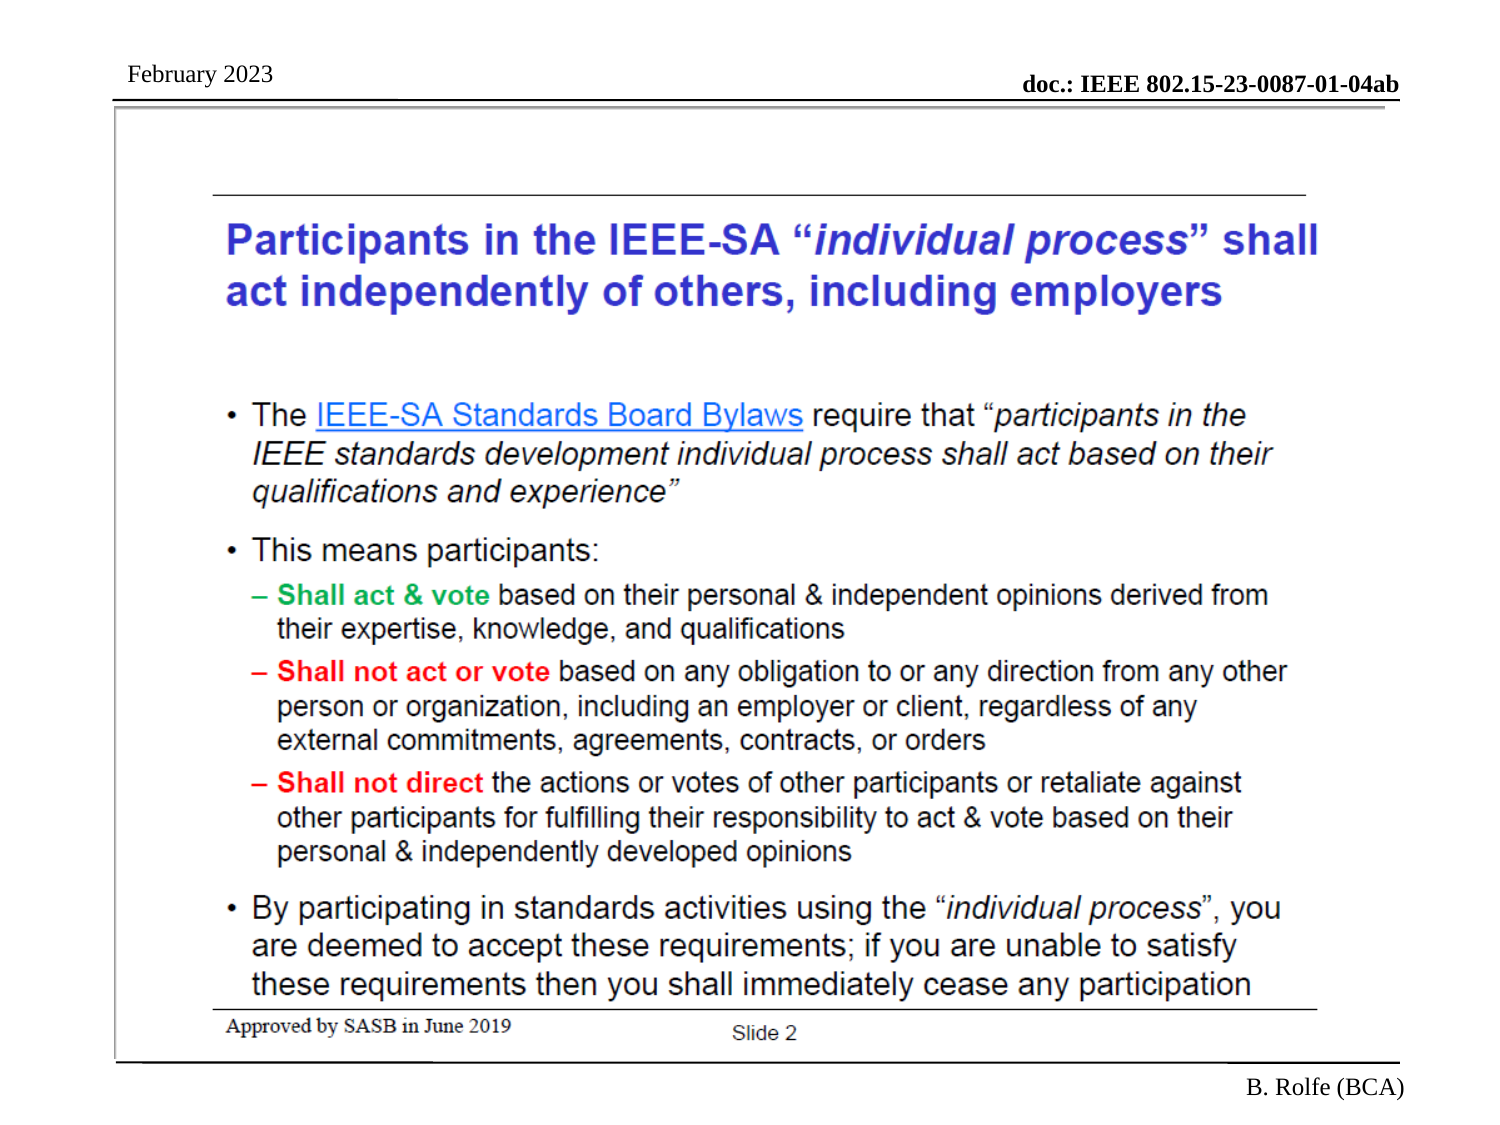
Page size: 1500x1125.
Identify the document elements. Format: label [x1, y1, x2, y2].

picture [114, 105, 1386, 1059]
